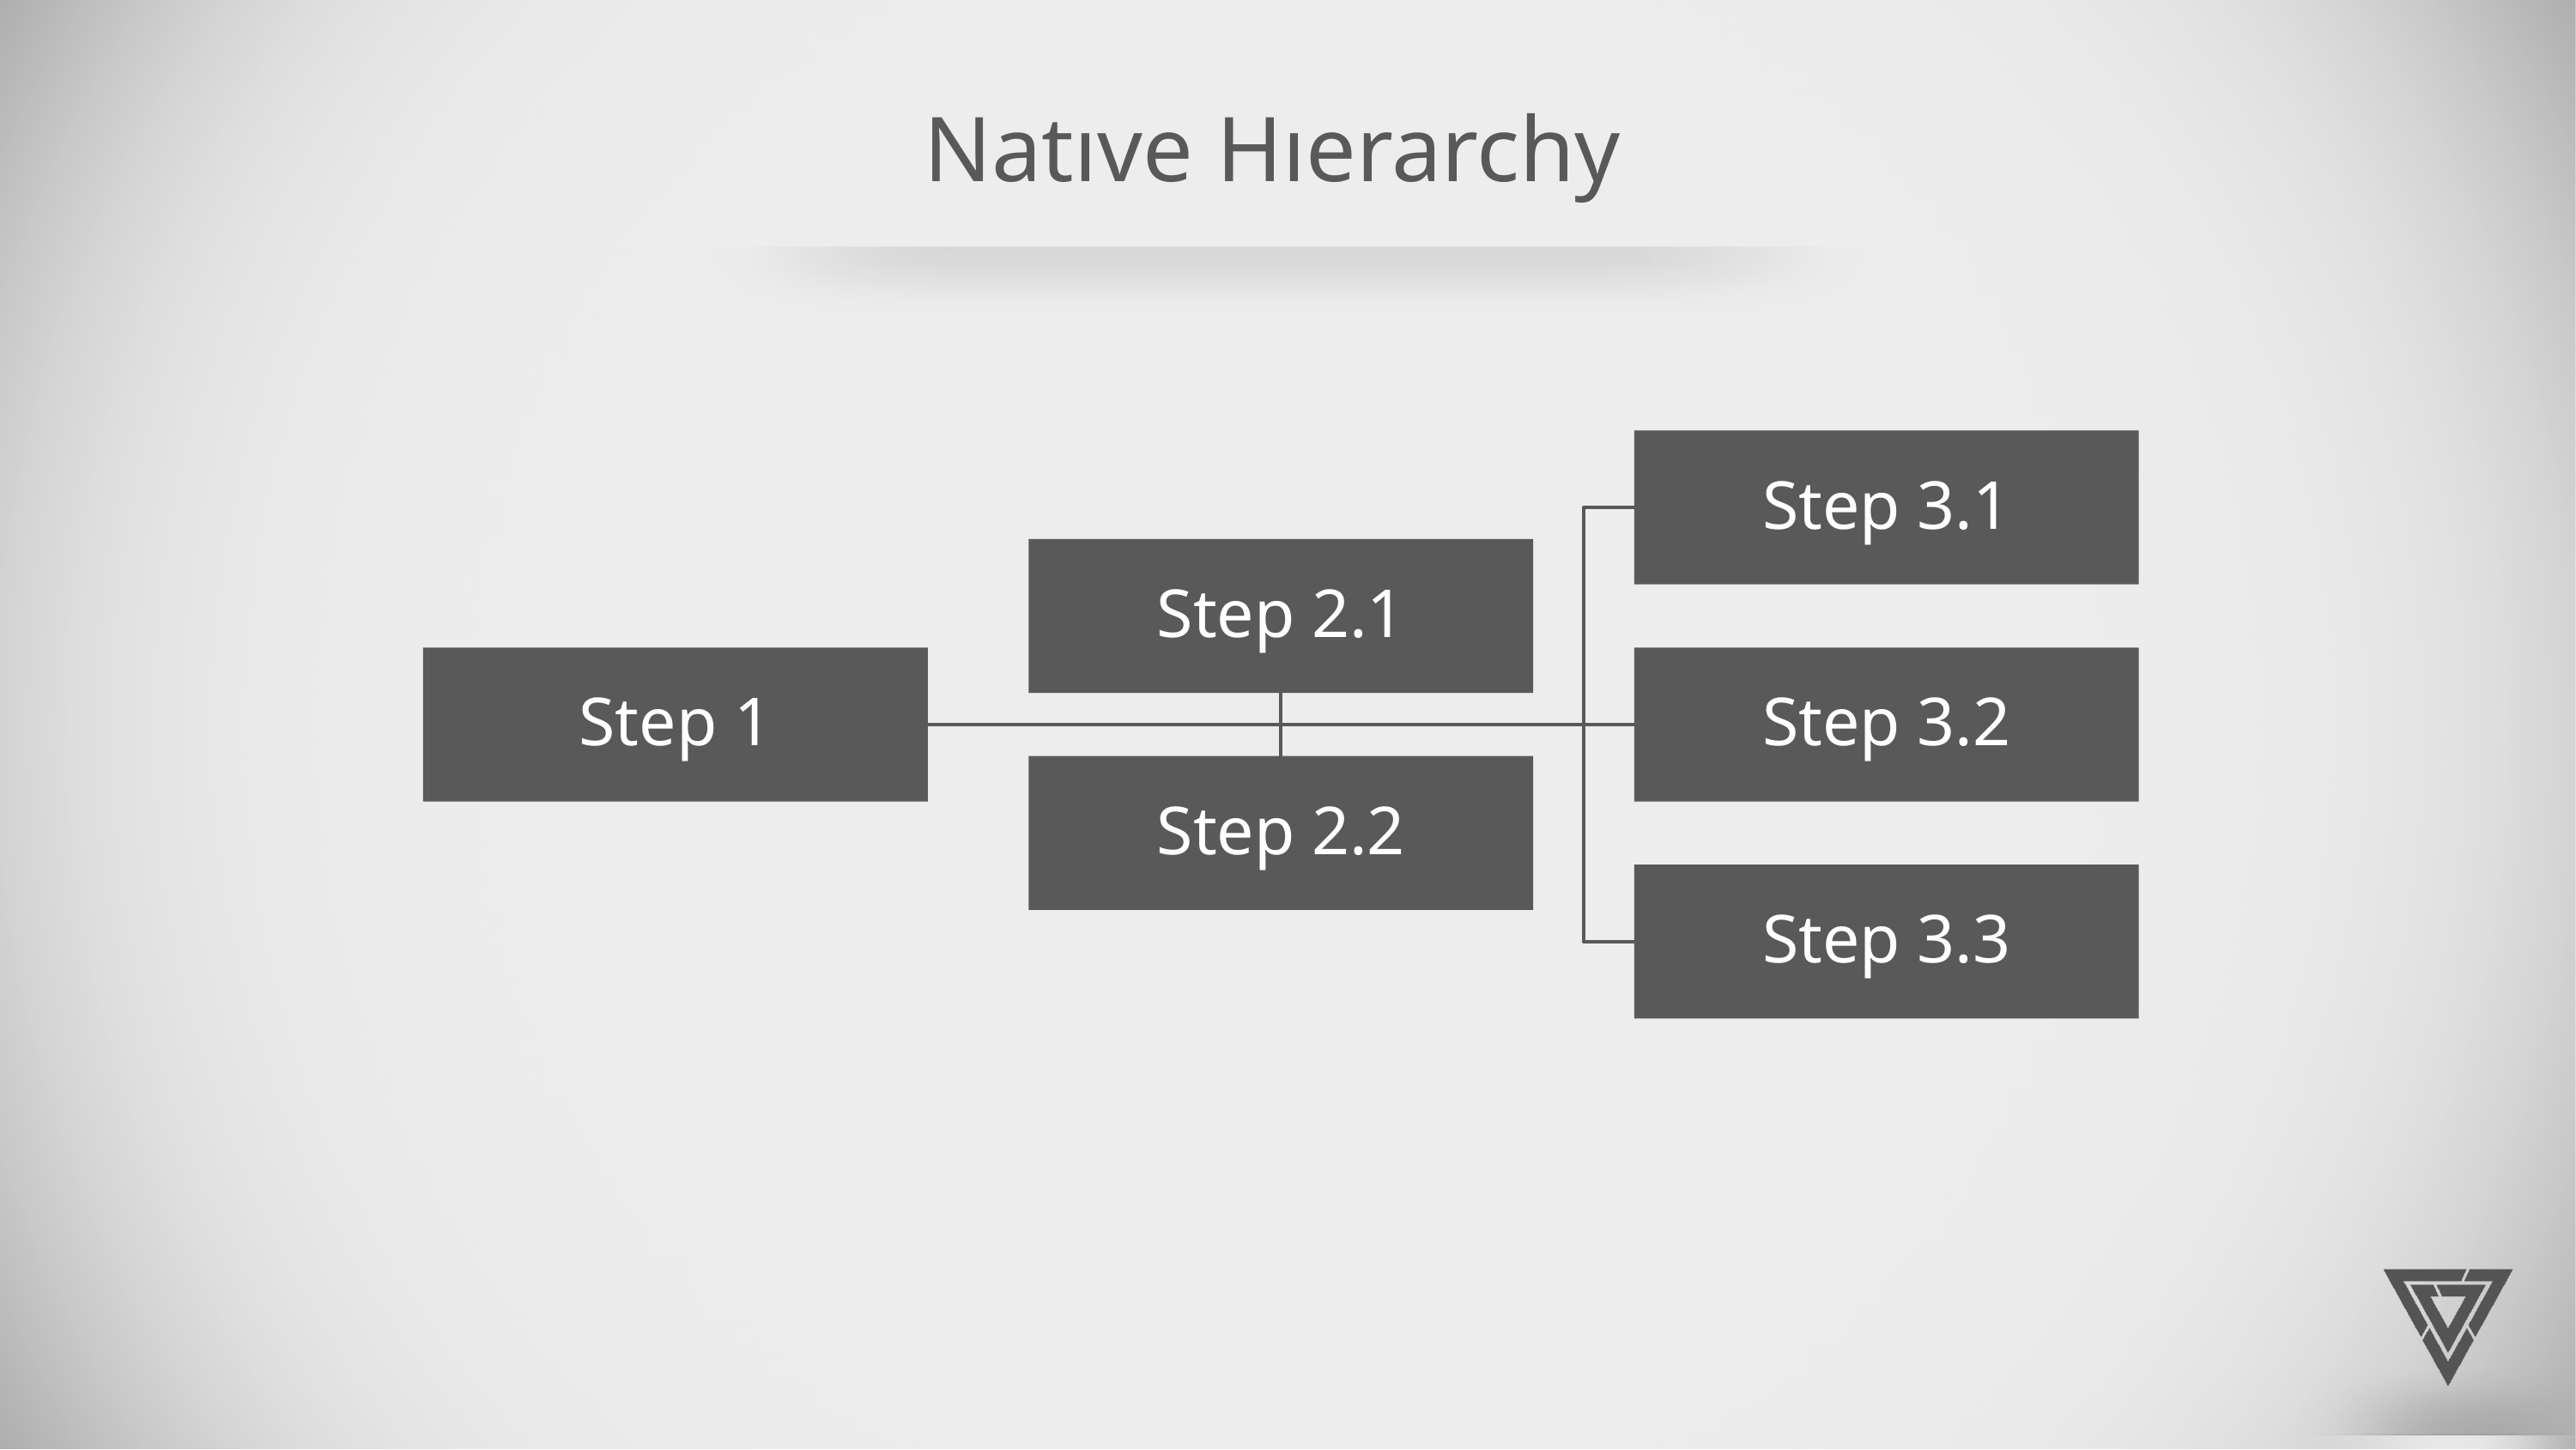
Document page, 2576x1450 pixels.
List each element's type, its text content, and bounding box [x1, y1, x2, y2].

picture [0, 0, 2576, 1449]
text_box Natıve Hıerarchy [700, 86, 1185, 150]
text_box Natıve Hıerarchy [1359, 86, 1846, 150]
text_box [421, 151, 2140, 1297]
